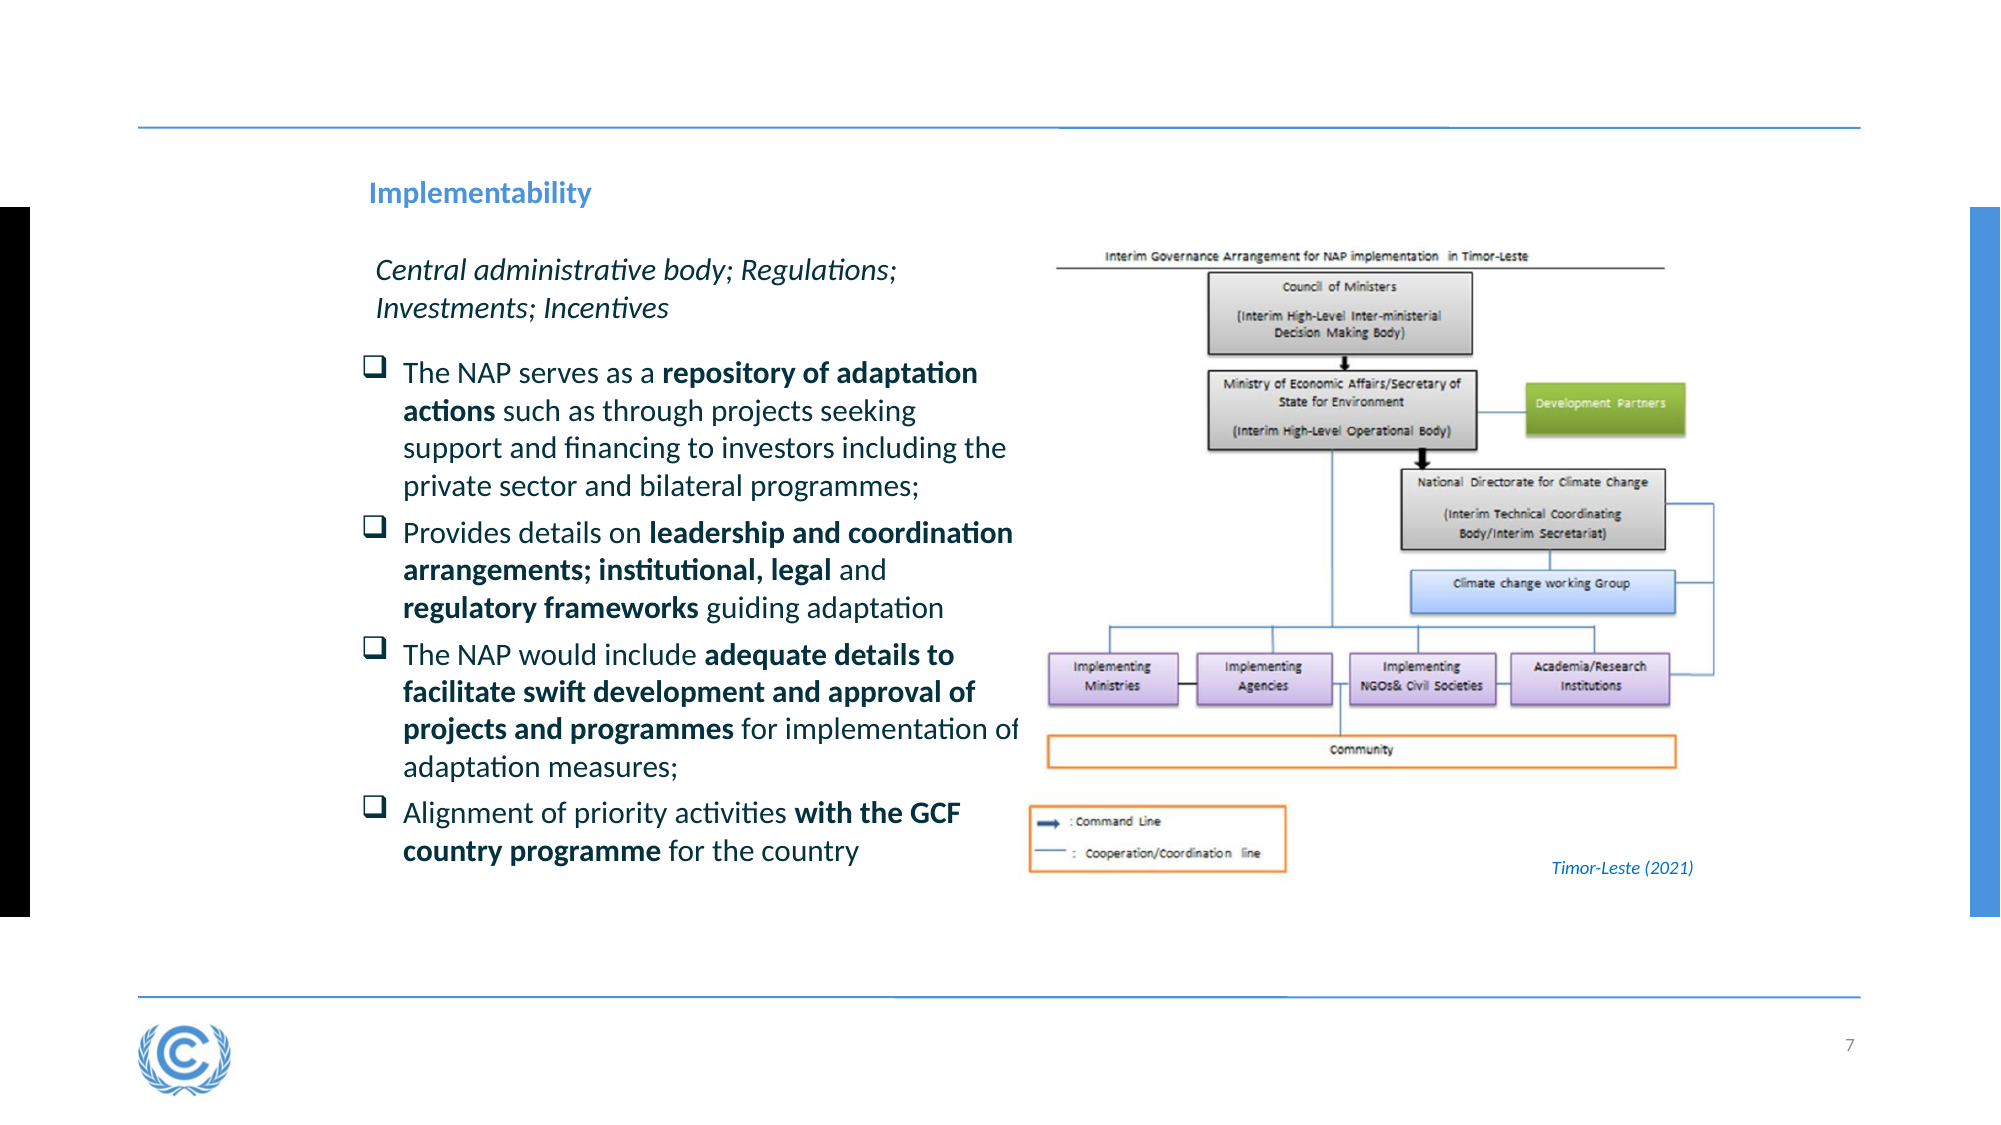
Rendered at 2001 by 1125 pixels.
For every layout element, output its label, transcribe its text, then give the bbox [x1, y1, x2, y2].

text_box Implementability [354, 173, 1645, 223]
text_box Central administrative body; Regulations; Investments; Incentives [360, 242, 1016, 332]
picture [138, 1000, 245, 1107]
picture [1018, 241, 1719, 883]
text_box The NAP serves as a repository of adaptation actions such as through projects seeking support and financing to investors including the private sector and bilateral programmes; Provides details on leadership and coordination arrangements; institutional, legal and regulatory frameworks guiding adaptation The NAP would include adequate details to facilitate swift development and approval of projects and programmes for implementation of adaptation measures; Alignment of priority activities with the GCF country programme for the country [360, 352, 1013, 823]
